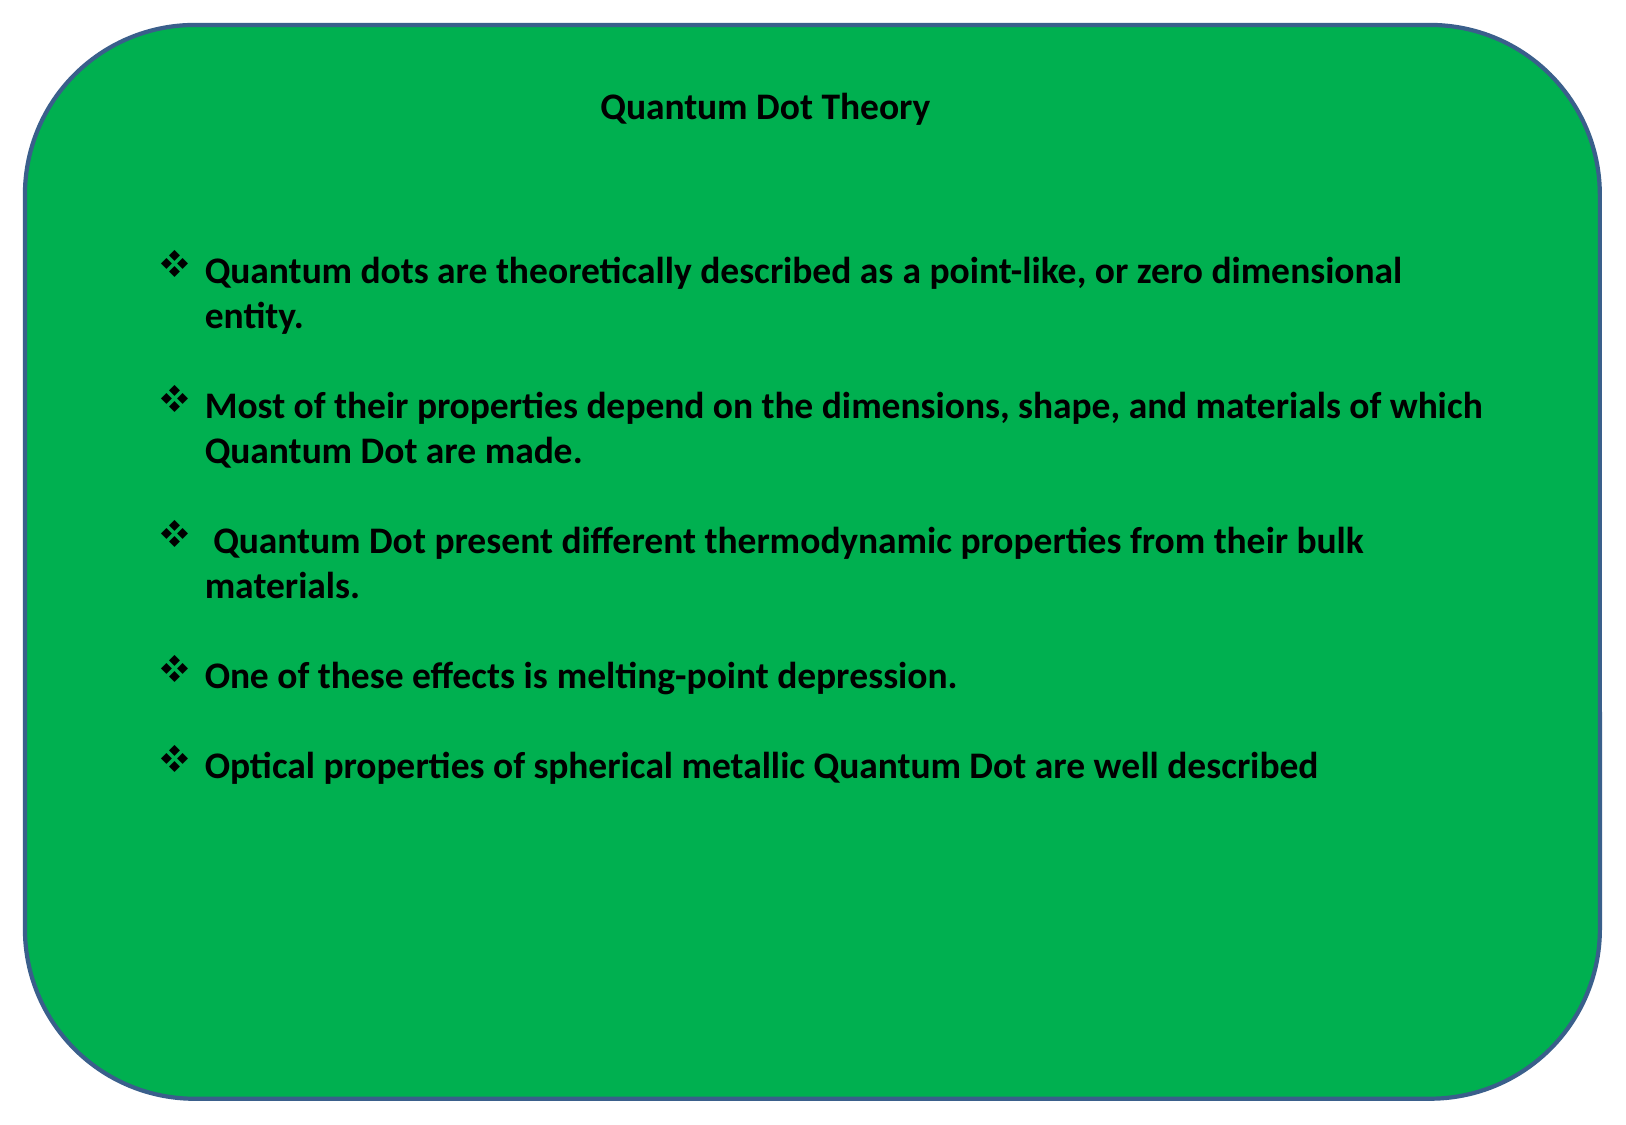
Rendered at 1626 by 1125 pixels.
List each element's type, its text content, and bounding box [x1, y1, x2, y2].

text_box Quantum Dot Theory [585, 74, 946, 180]
text_box [22, 22, 1603, 1101]
text_box Quantum dots are theoretically described as a point-like, or zero dimensional entity. Most of their properties depend on the dimensions, shape, and materials of which Quantum Dot are made. Quantum Dot present different thermodynamic properties from their bulk materials. One of these effects is melting-point depression. Optical properties of spherical metallic Quantum Dot are well described [143, 238, 1506, 794]
